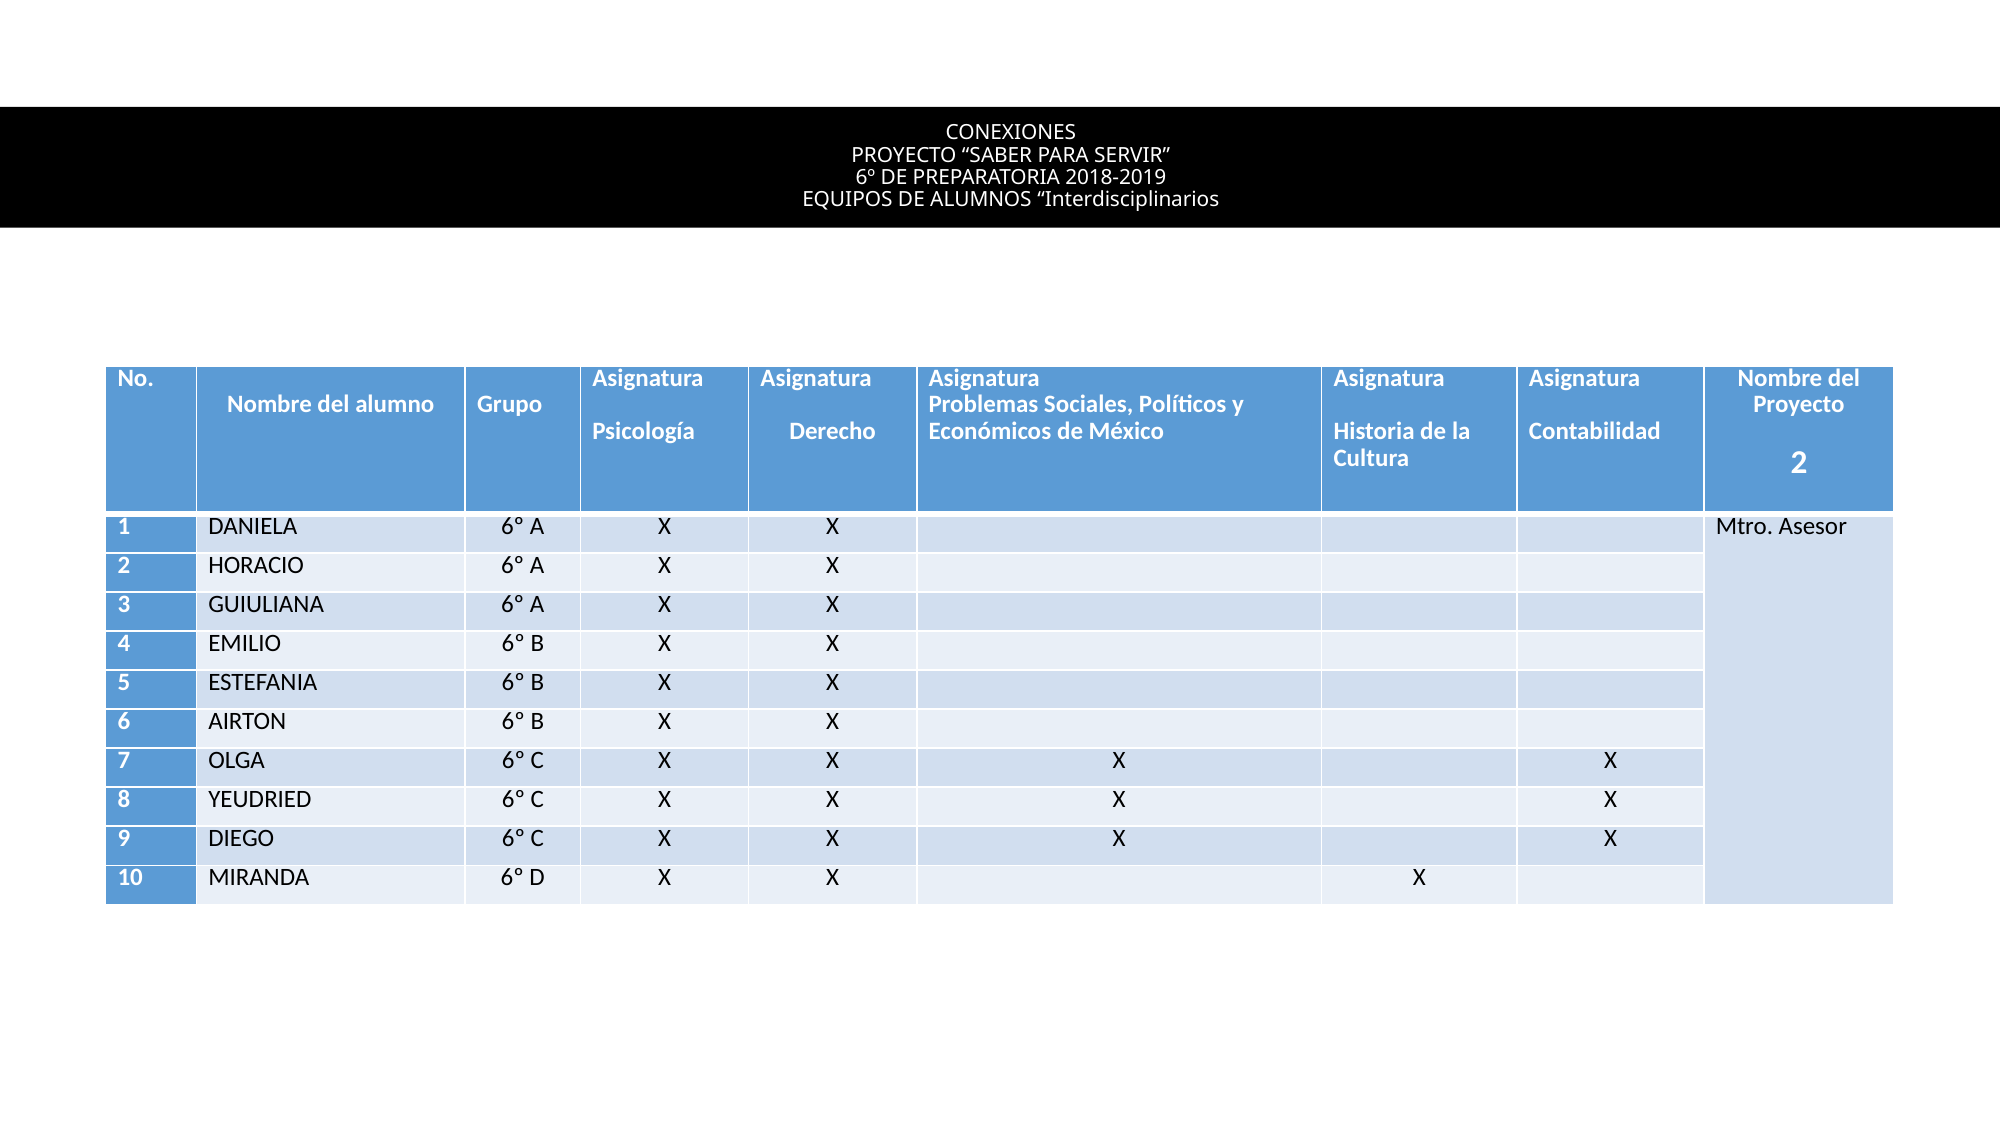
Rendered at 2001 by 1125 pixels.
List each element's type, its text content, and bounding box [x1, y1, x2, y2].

table_cell DIEGO [197, 827, 464, 865]
table_cell X [581, 827, 748, 865]
table_cell 6º A [466, 593, 580, 630]
table_header Nombre del Proyecto 2 [1705, 367, 1893, 511]
table_cell X [581, 749, 748, 786]
table_cell [1322, 632, 1516, 669]
table_cell 6º A [466, 554, 580, 591]
table_cell X [581, 788, 748, 825]
table_header Asignatura Contabilidad [1518, 367, 1703, 511]
table_cell 1 [106, 517, 196, 552]
table_cell 6º D [466, 866, 580, 904]
table_cell [1518, 632, 1703, 669]
table_header Asignatura Derecho [749, 367, 916, 511]
table_cell 6º B [466, 632, 580, 669]
table_cell X [1518, 827, 1703, 865]
table_cell [1322, 517, 1516, 552]
table_header Asignatura Historia de la Cultura [1322, 367, 1516, 511]
table_cell X [749, 593, 916, 630]
table_cell Mtro. Asesor [1705, 517, 1893, 904]
table_cell AIRTON [197, 710, 464, 747]
table_cell X [749, 710, 916, 747]
table_cell X [749, 632, 916, 669]
table_cell X [1518, 788, 1703, 825]
table_header Asignatura Problemas Sociales, Políticos y Económicos de México [918, 367, 1321, 511]
table_cell DANIELA [197, 517, 464, 552]
table_cell X [918, 749, 1321, 786]
table_cell 6º A [466, 517, 580, 552]
table_cell [1518, 554, 1703, 591]
table_cell [918, 554, 1321, 591]
table_cell X [749, 788, 916, 825]
table_cell [1322, 593, 1516, 630]
table_cell [1518, 671, 1703, 708]
table_cell 2 [106, 554, 196, 591]
table_cell [918, 593, 1321, 630]
table_cell EMILIO [197, 632, 464, 669]
table_cell 6º C [466, 749, 580, 786]
table_cell X [749, 866, 916, 904]
table_cell X [918, 827, 1321, 865]
table_header Grupo [466, 367, 580, 511]
table_cell HORACIO [197, 554, 464, 591]
table_cell 6º C [466, 827, 580, 865]
table_cell YEUDRIED [197, 788, 464, 825]
text_box [0, 106, 2000, 229]
table_cell 8 [106, 788, 196, 825]
table_cell [1322, 749, 1516, 786]
table_cell X [581, 517, 748, 552]
table_cell [918, 671, 1321, 708]
table_cell 10 [106, 866, 196, 904]
table_cell 7 [106, 749, 196, 786]
table_cell X [581, 554, 748, 591]
table_header No. [106, 367, 196, 511]
table_cell [1322, 827, 1516, 865]
table_cell [918, 517, 1321, 552]
table_cell X [918, 788, 1321, 825]
table_cell X [749, 517, 916, 552]
table_cell [918, 710, 1321, 747]
table_header Nombre del alumno [197, 367, 464, 511]
table_cell [918, 632, 1321, 669]
table_cell X [581, 710, 748, 747]
table_cell X [1518, 749, 1703, 786]
table_cell OLGA [197, 749, 464, 786]
table_cell [918, 866, 1321, 904]
table_cell X [749, 749, 916, 786]
table_cell X [749, 827, 916, 865]
table_cell 9 [106, 827, 196, 865]
table_cell X [581, 671, 748, 708]
table_cell [1322, 710, 1516, 747]
table_cell 6º B [466, 671, 580, 708]
table_cell [1518, 517, 1703, 552]
title CONEXIONES PROYECTO “SABER PARA SERVIR” 6º DE PREPARATORIA 2018-2019 EQUIPOS DE ALUMNOS “Interdisciplinarios [91, 105, 1931, 228]
table_cell MIRANDA [197, 866, 464, 904]
table_cell ESTEFANIA [197, 671, 464, 708]
table_cell X [581, 632, 748, 669]
table_cell 6º B [466, 710, 580, 747]
table_header Asignatura Psicología [581, 367, 748, 511]
table_cell [1322, 671, 1516, 708]
table_cell 4 [106, 632, 196, 669]
table_cell X [581, 866, 748, 904]
table_cell 5 [106, 671, 196, 708]
table_cell GUIULIANA [197, 593, 464, 630]
table_cell 6º C [466, 788, 580, 825]
table_cell X [581, 593, 748, 630]
table_cell X [749, 671, 916, 708]
table_cell X [749, 554, 916, 591]
table_cell [1322, 788, 1516, 825]
table_cell 3 [106, 593, 196, 630]
table_cell [1518, 710, 1703, 747]
table_cell 6 [106, 710, 196, 747]
table_cell [1322, 554, 1516, 591]
table_cell [1518, 866, 1703, 904]
table_cell X [1322, 866, 1516, 904]
table_cell [1518, 593, 1703, 630]
